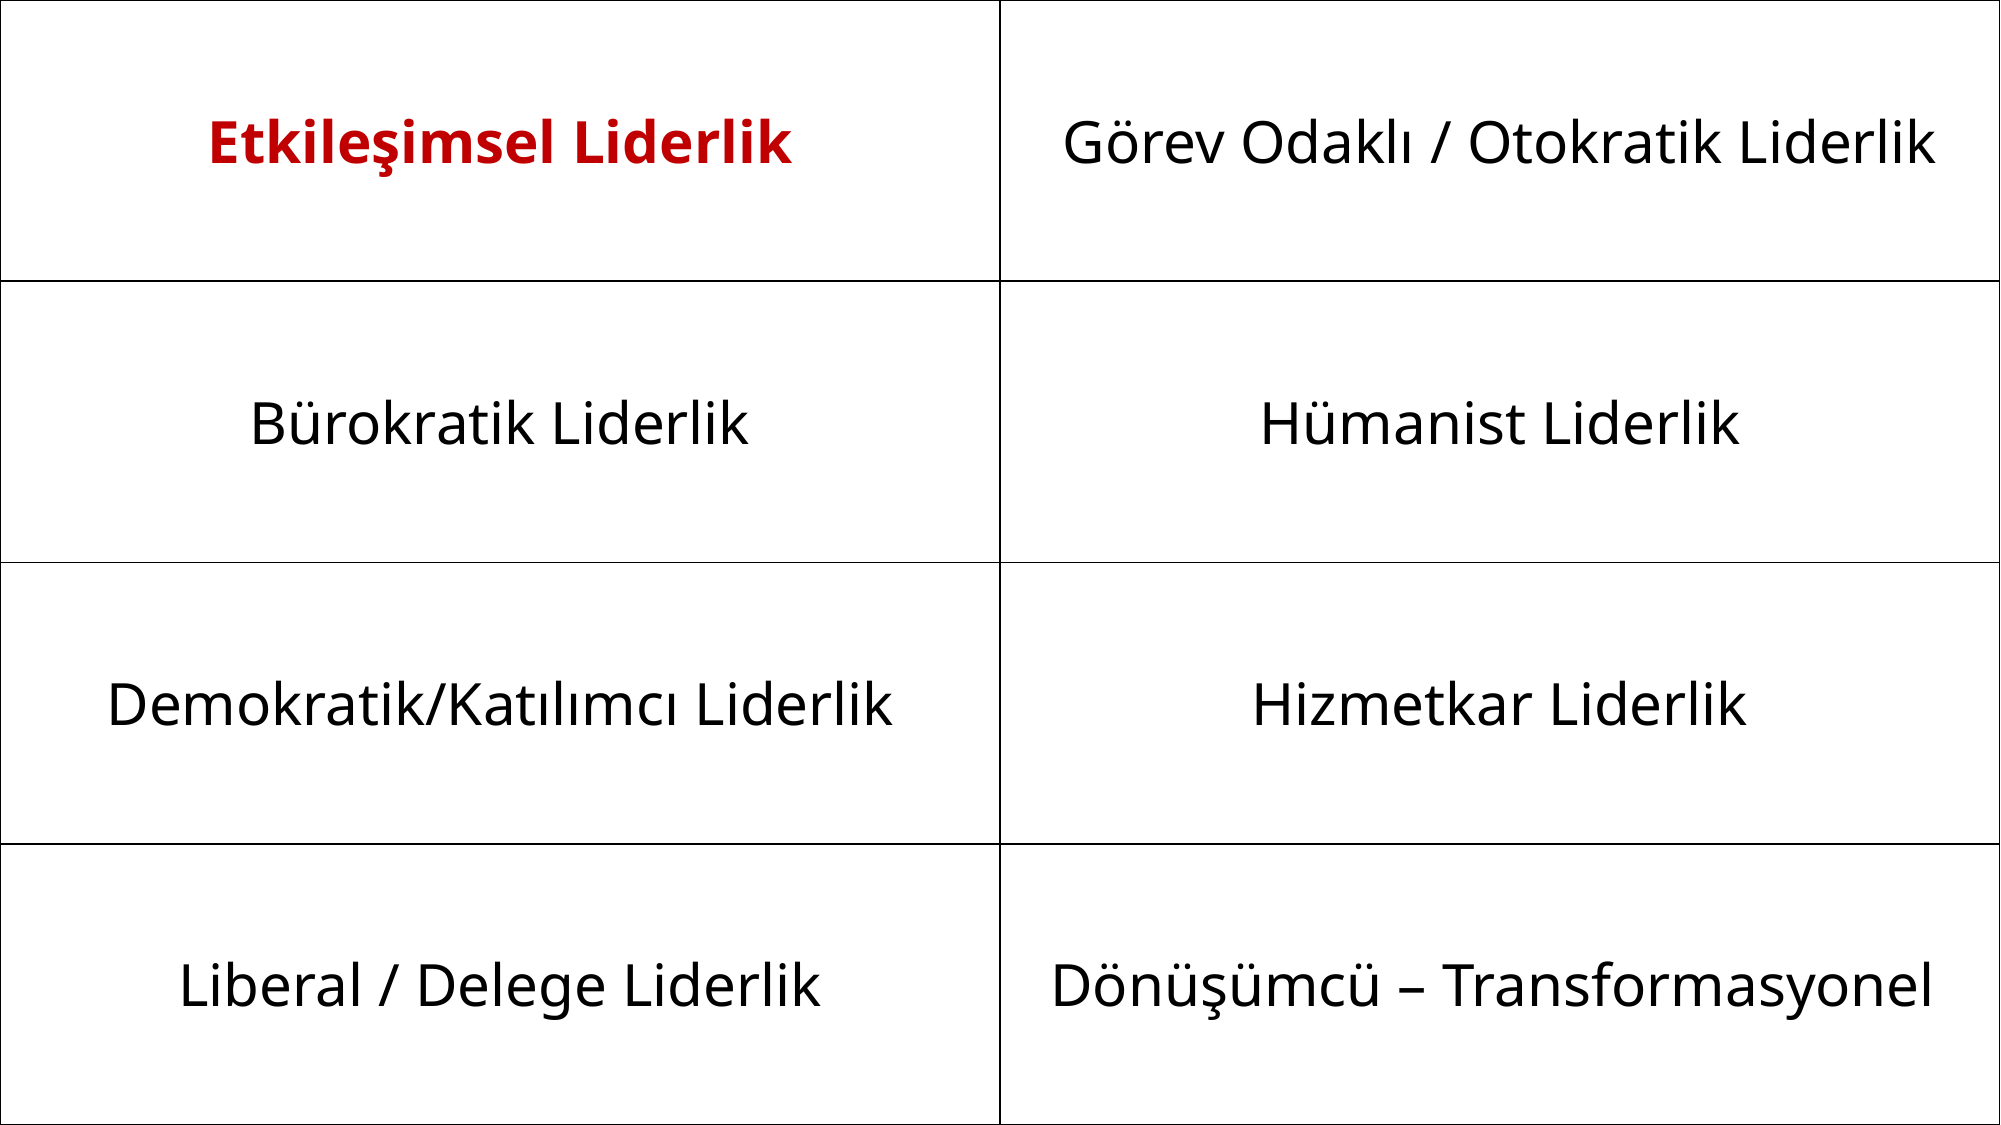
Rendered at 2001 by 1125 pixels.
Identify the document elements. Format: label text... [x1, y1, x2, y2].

table_cell Demokratik/Katılımcı Liderlik [1, 563, 999, 843]
table_cell Liberal / Delege Liderlik [1, 845, 999, 1124]
table_cell Bürokratik Liderlik [1, 282, 999, 562]
table_cell Hizmetkar Liderlik [1001, 563, 1999, 843]
table_header Etkileşimsel Liderlik [1, 1, 999, 280]
table_header Görev Odaklı / Otokratik Liderlik [1001, 1, 1999, 280]
table_cell Hümanist Liderlik [1001, 282, 1999, 562]
table_cell Dönüşümcü – Transformasyonel [1001, 845, 1999, 1124]
